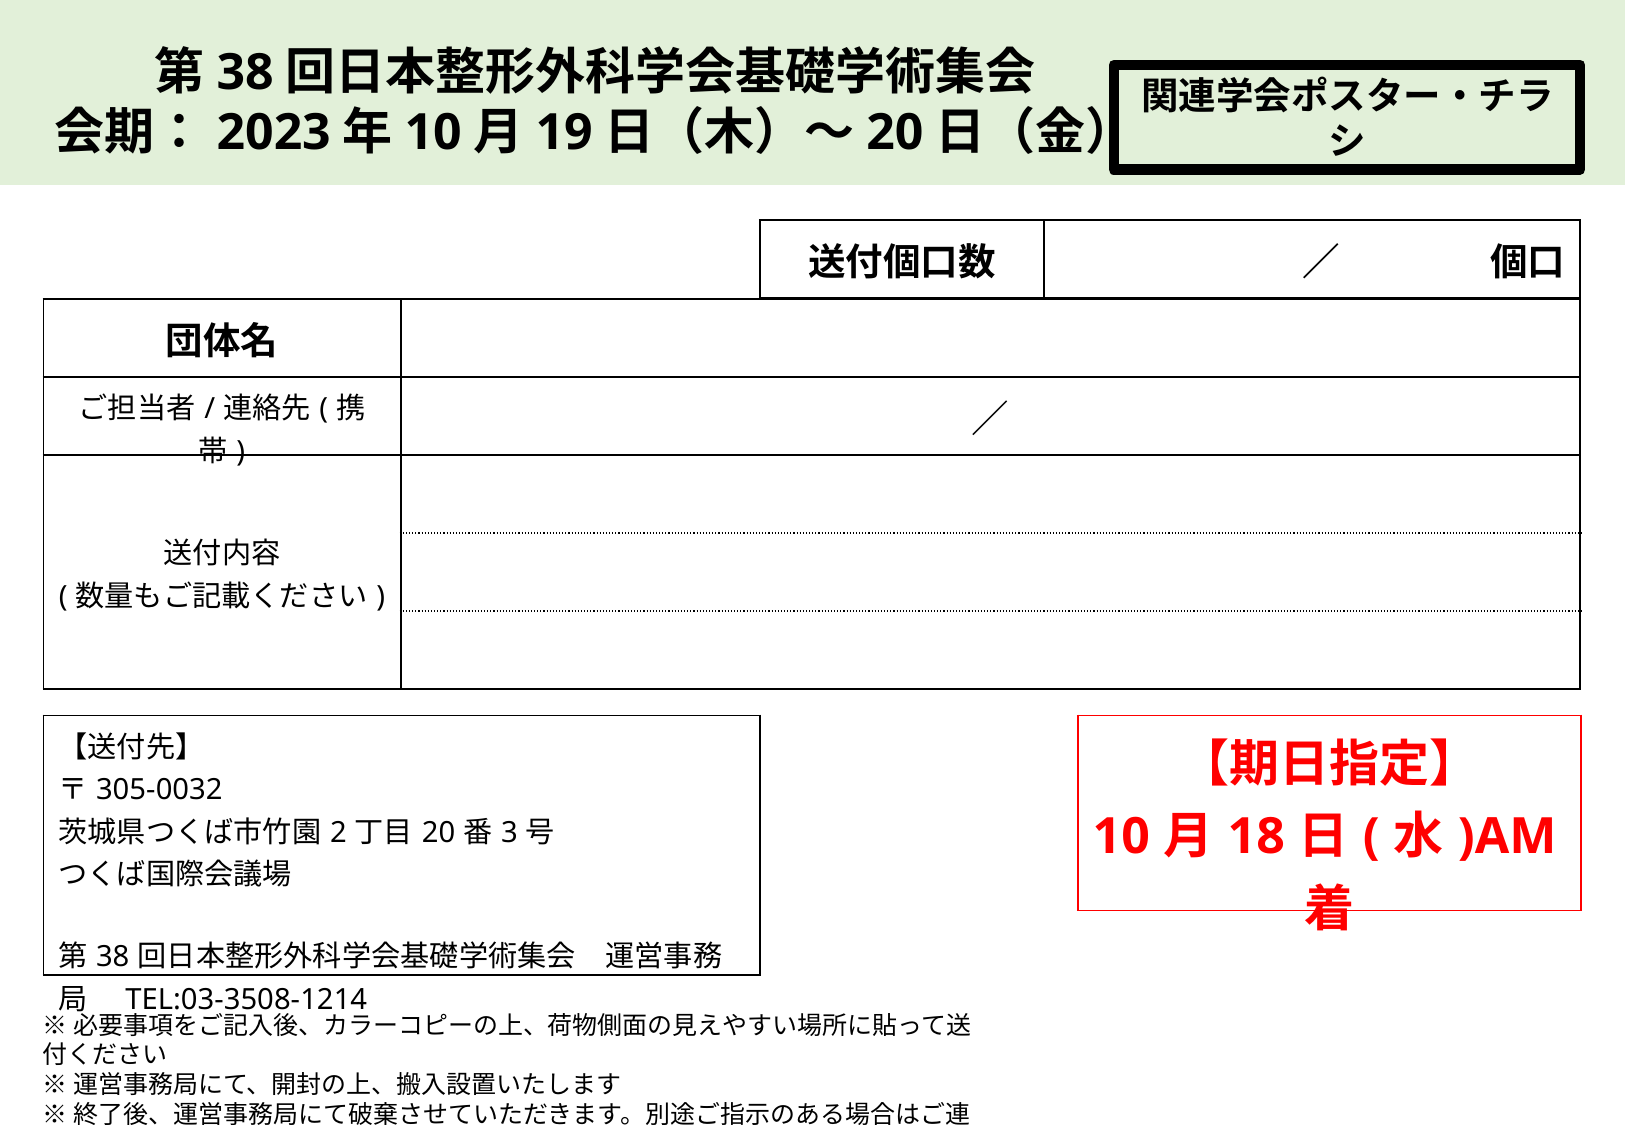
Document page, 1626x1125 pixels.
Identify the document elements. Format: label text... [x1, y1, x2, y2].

table_header 【期日指定】 10月18日(水)AM着 [1079, 716, 1580, 910]
table_header ／ 個口 [1045, 221, 1579, 297]
table_cell [402, 611, 1579, 688]
table_header 団体名 [44, 300, 400, 376]
text_box 関連学会ポスター・チラシ [1113, 64, 1581, 170]
table_cell ご担当者/連絡先(携帯) [44, 378, 400, 454]
text_box 第38回日本整形外科学会基礎学術集会 会期：2023年10月19日（木）～20日（金） [27, 32, 1163, 168]
table_cell 送付内容 (数量もご記載ください) [44, 456, 400, 688]
table_header 送付個口数 [761, 221, 1043, 297]
table_cell [402, 533, 1579, 611]
text_box ※必要事項をご記入後、カラーコピーの上、荷物側面の見えやすい場所に貼って送付ください ※運営事務局にて、開封の上、搬入設置いたします ※終了後、運営事務局にて破棄させていただきます。別途ご指示のある場合はご連絡ください [27, 1001, 1005, 1125]
table_cell [402, 456, 1579, 533]
table_header [402, 300, 1579, 376]
table_header 【送付先】 〒305-0032 茨城県つくば市竹園2丁目20番3号 つくば国際会議場 第38回日本整形外科学会基礎学術集会 運営事務局 TEL:03-3508-1214 [44, 716, 759, 974]
text_box [0, 0, 1625, 186]
table_cell ／ [402, 378, 1579, 454]
